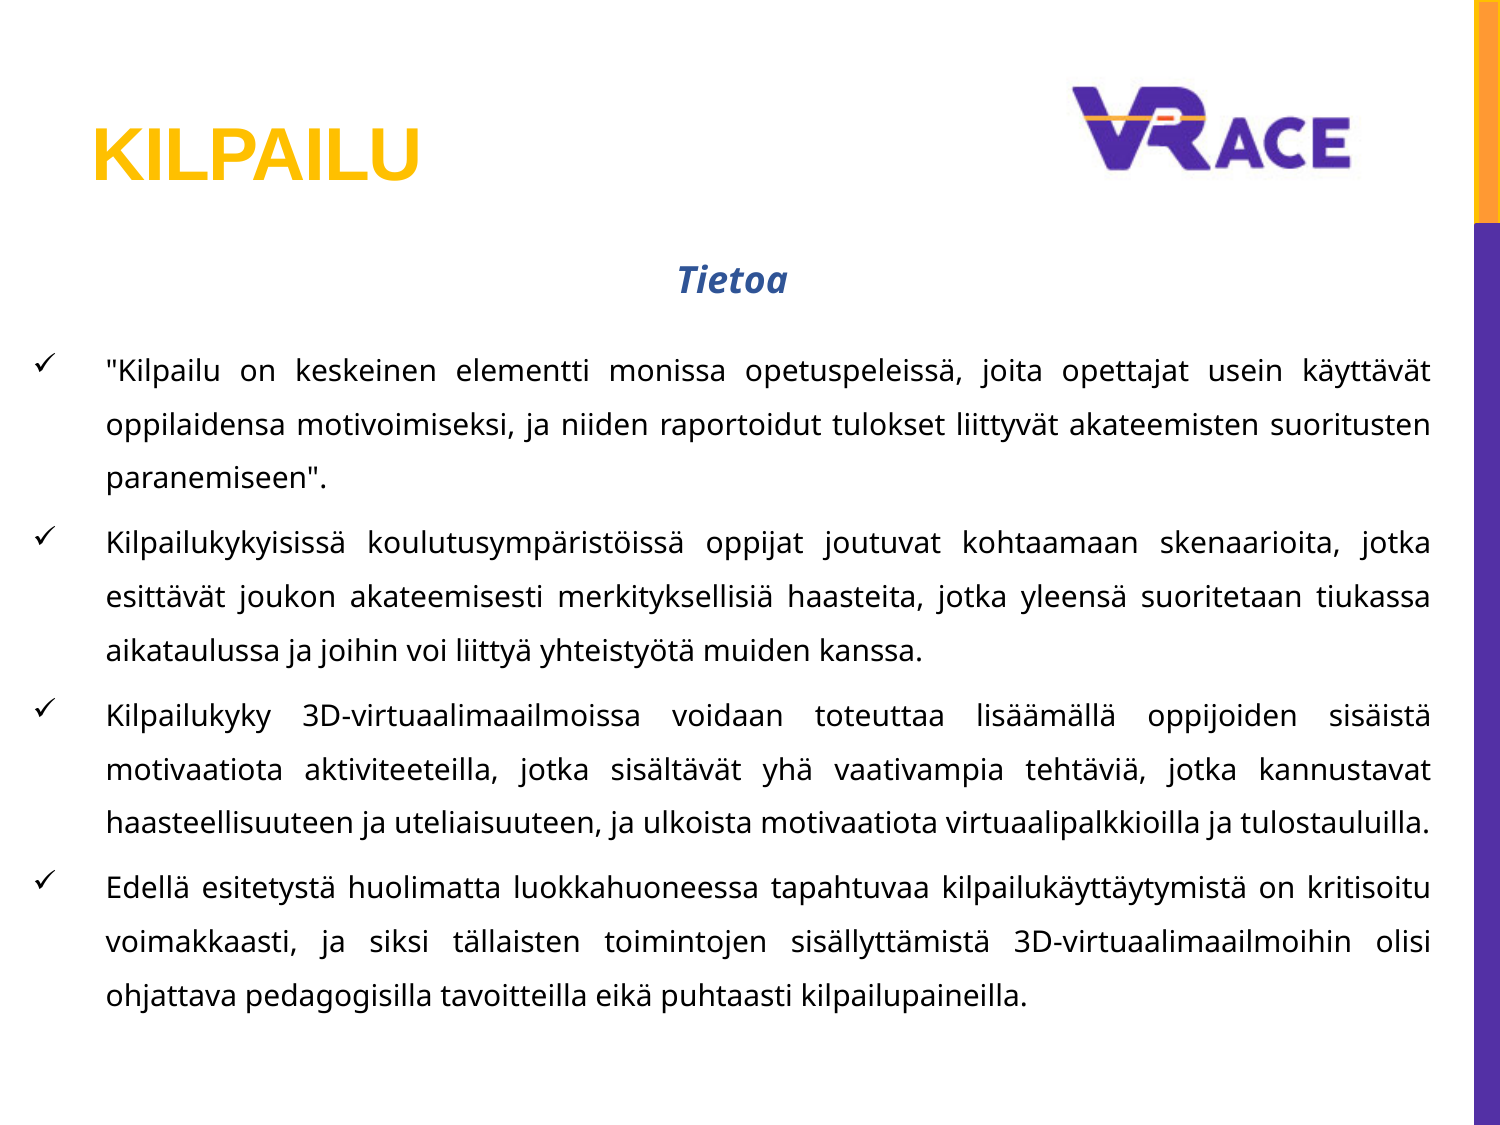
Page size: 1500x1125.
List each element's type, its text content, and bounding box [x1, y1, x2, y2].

text_box Tietoa [194, 226, 1270, 309]
picture [1057, 39, 1374, 222]
list "Kilpailu on keskeinen elementti monissa opetuspeleissä, joita opettajat usein käyttävät oppilaidensa motivoimiseksi, ja niiden raportoidut tulokset liittyvät akateemisten suoritusten paranemiseen". Kilpailukykyisissä koulutusympäristöissä oppijat joutuvat kohtaamaan skenaarioita, jotka esittävät joukon akateemisesti merkityksellisiä haasteita, jotka yleensä suoritetaan tiukassa aikataulussa ja joihin voi liittyä yhteistyötä muiden kanssa. Kilpailukyky 3D-virtuaalimaailmoissa voidaan toteuttaa lisäämällä oppijoiden sisäistä motivaatiota aktiviteeteilla, jotka sisältävät yhä vaativampia tehtäviä, jotka kannustavat haasteellisuuteen ja uteliaisuuteen, ja ulkoista motivaatiota virtuaalipalkkioilla ja tulostauluilla. Edellä esitetystä huolimatta luokkahuoneessa tapahtuvaa kilpailukäyttäytymistä on kritisoitu voimakkaasti, ja siksi tällaisten toimintojen sisällyttämistä 3D-virtuaalimaailmoihin olisi ohjattava pedagogisilla tavoitteilla eikä puhtaasti kilpailupaineilla. [17, 326, 1447, 1059]
title Kilpailu [76, 66, 1027, 203]
